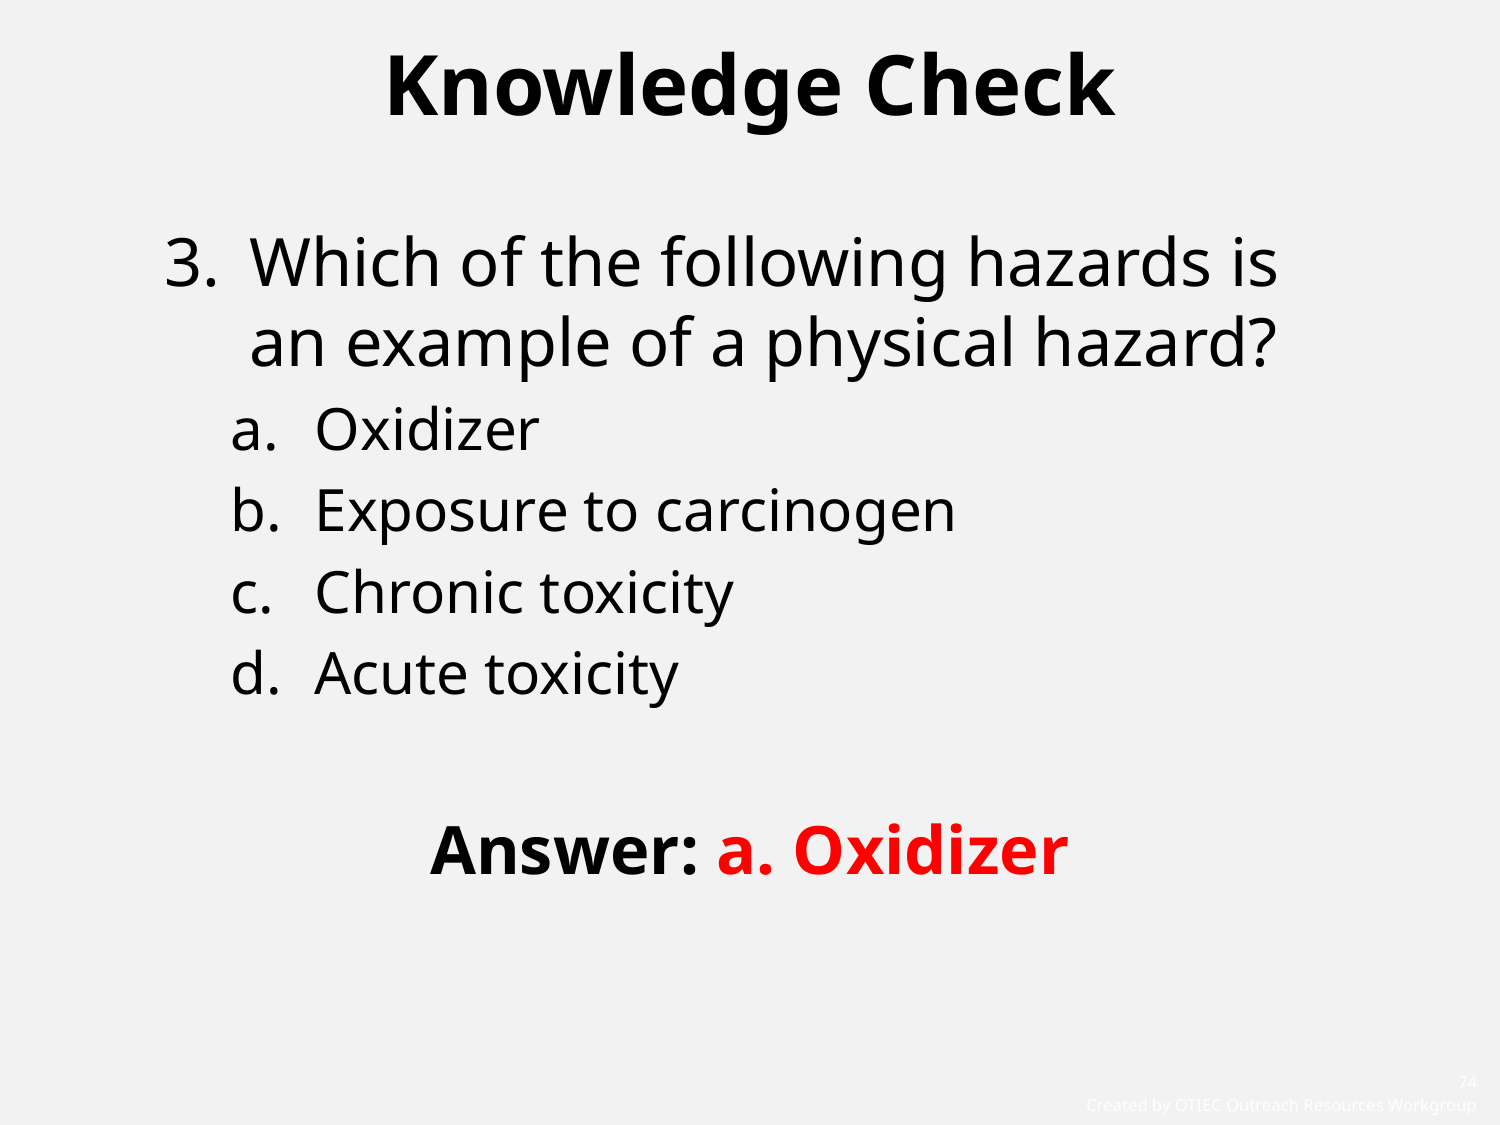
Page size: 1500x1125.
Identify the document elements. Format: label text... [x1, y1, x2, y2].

title Knowledge Check [75, 24, 1425, 213]
text_box Answer: a. Oxidizer [74, 800, 1425, 925]
list Which of the following hazards is an example of a physical hazard? Oxidizer Exposure to carcinogen Chronic toxicity Acute toxicity [150, 212, 1388, 800]
